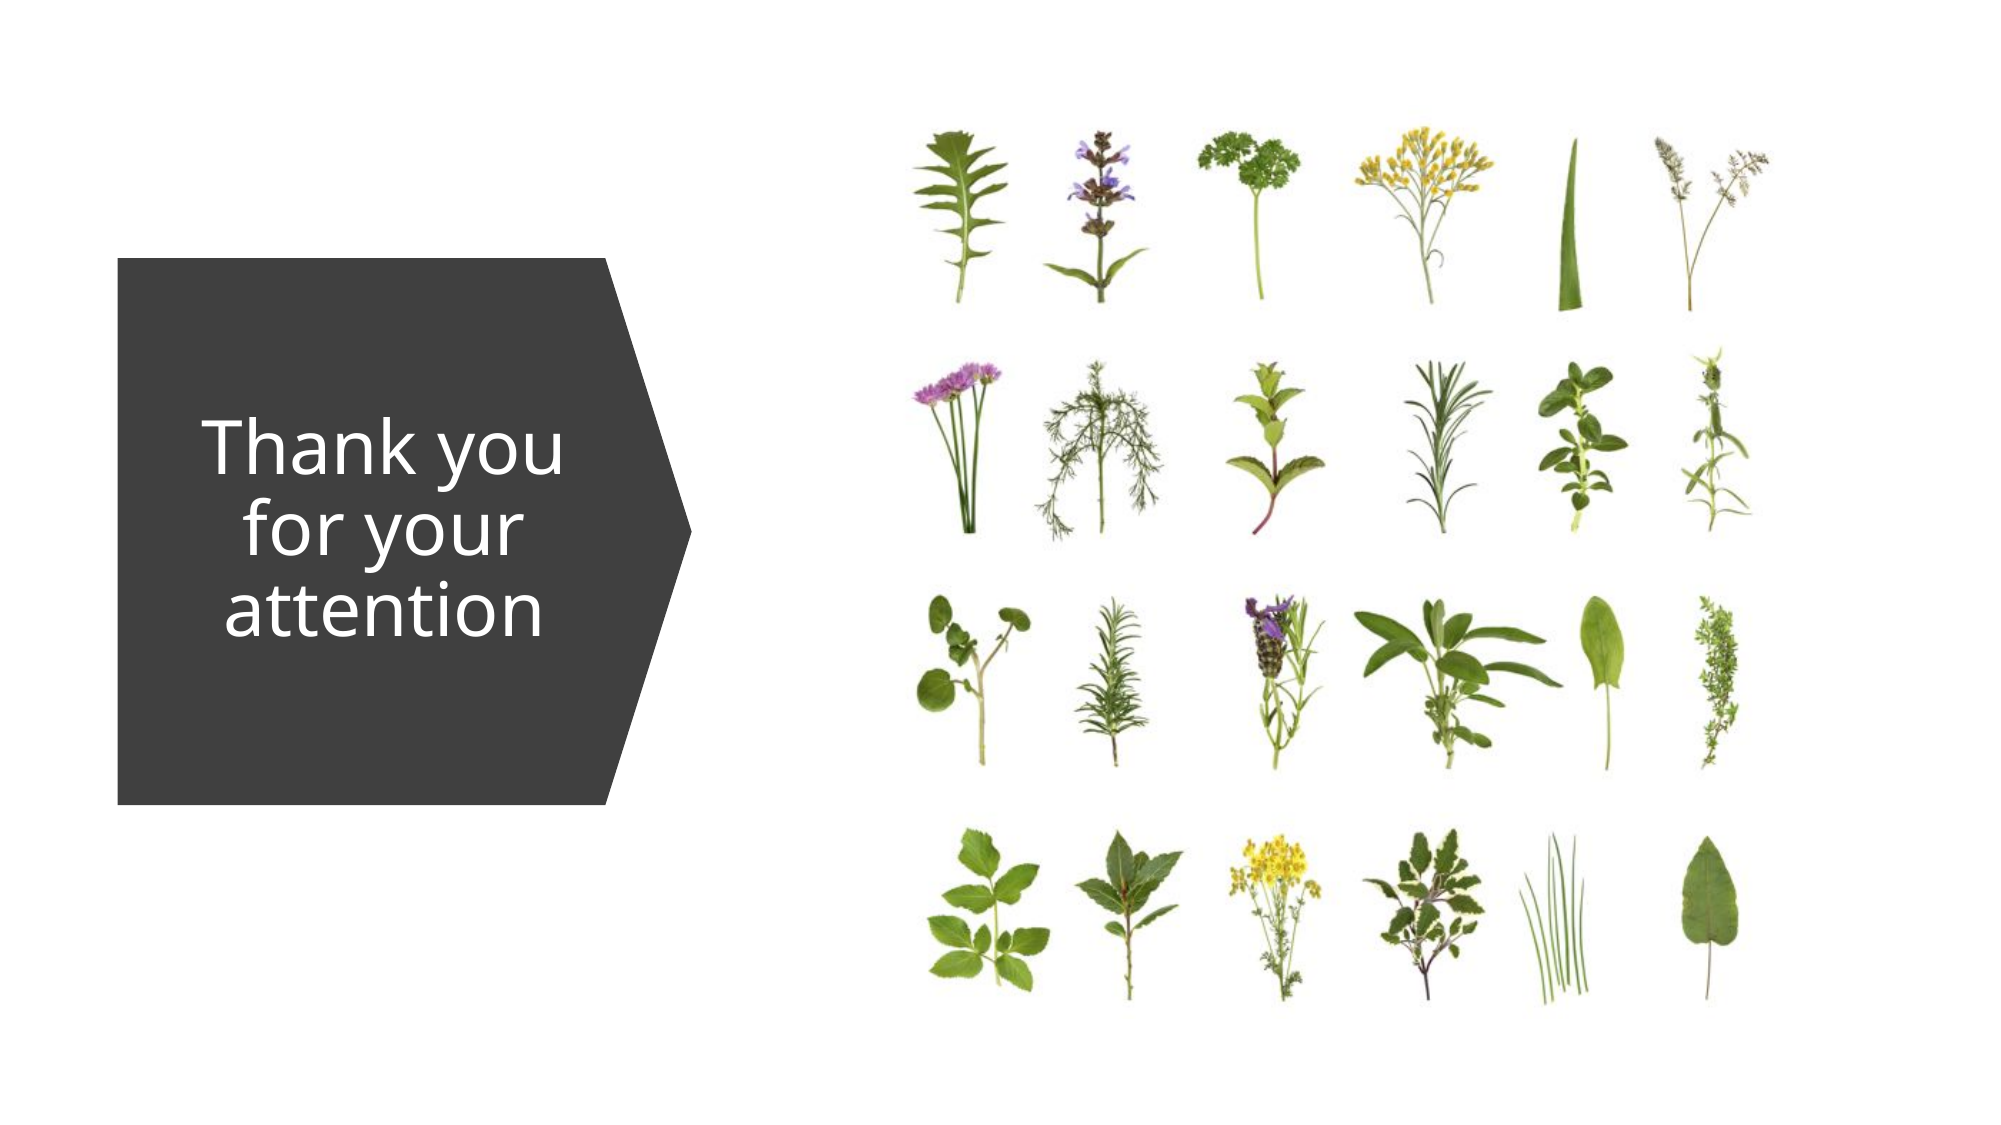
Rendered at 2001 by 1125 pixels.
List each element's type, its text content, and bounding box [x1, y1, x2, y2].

text_box [116, 257, 693, 807]
title Thank you for your attention [168, 322, 601, 741]
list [883, 105, 1797, 1020]
